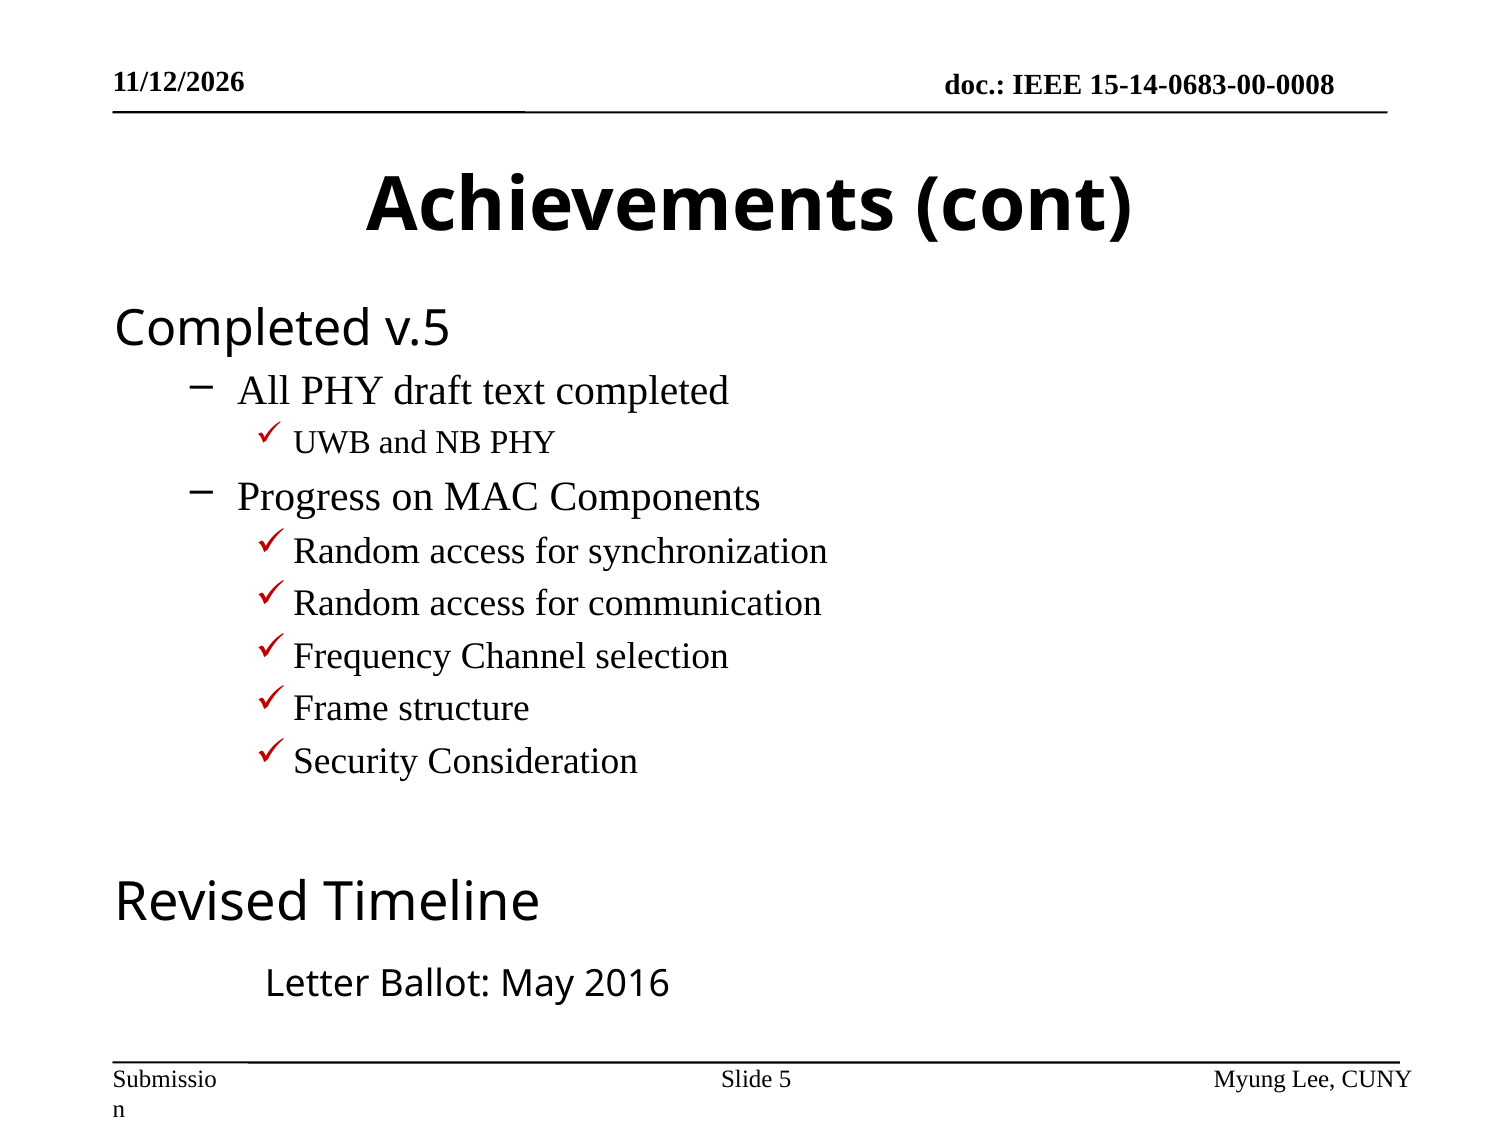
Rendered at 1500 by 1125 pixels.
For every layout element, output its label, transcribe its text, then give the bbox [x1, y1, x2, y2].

slide_number Slide 5 [712, 1061, 800, 1093]
footer Myung Lee, CUNY [855, 1061, 1413, 1124]
list Completed v.5 All PHY draft text completed UWB and NB PHY Progress on MAC Components Random access for synchronization Random access for communication Frequency Channel selection Frame structure Security Consideration Revised Timeline Letter Ballot: May 2016 [99, 287, 1376, 963]
title Achievements (cont) [112, 112, 1388, 288]
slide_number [112, 61, 376, 98]
